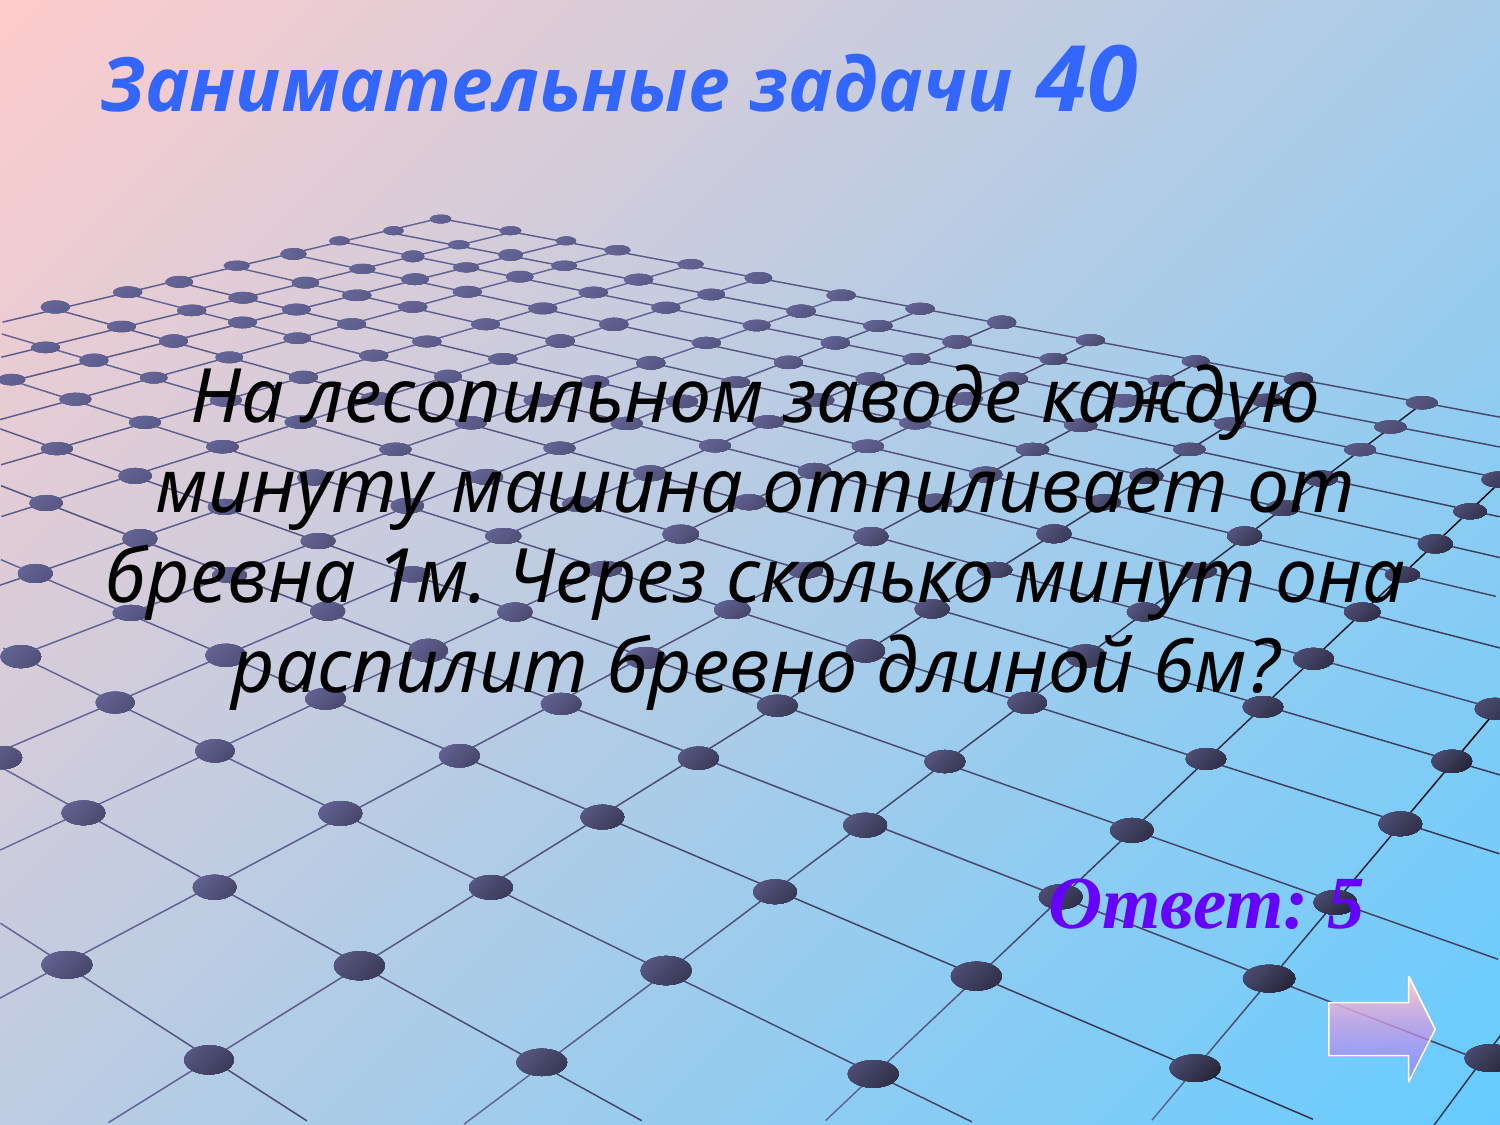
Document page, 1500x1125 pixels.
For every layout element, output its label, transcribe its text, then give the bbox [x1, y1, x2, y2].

text_box На лесопильном заводе каждую минуту машина отпиливает от бревна 1м. Через сколько минут она распилит бревно длиной 6м? [76, 340, 1436, 716]
text_box [1328, 976, 1436, 1083]
text_box Ответ: 5 [1033, 846, 1412, 951]
text_box Занимательные задачи 40 [85, 12, 1153, 137]
